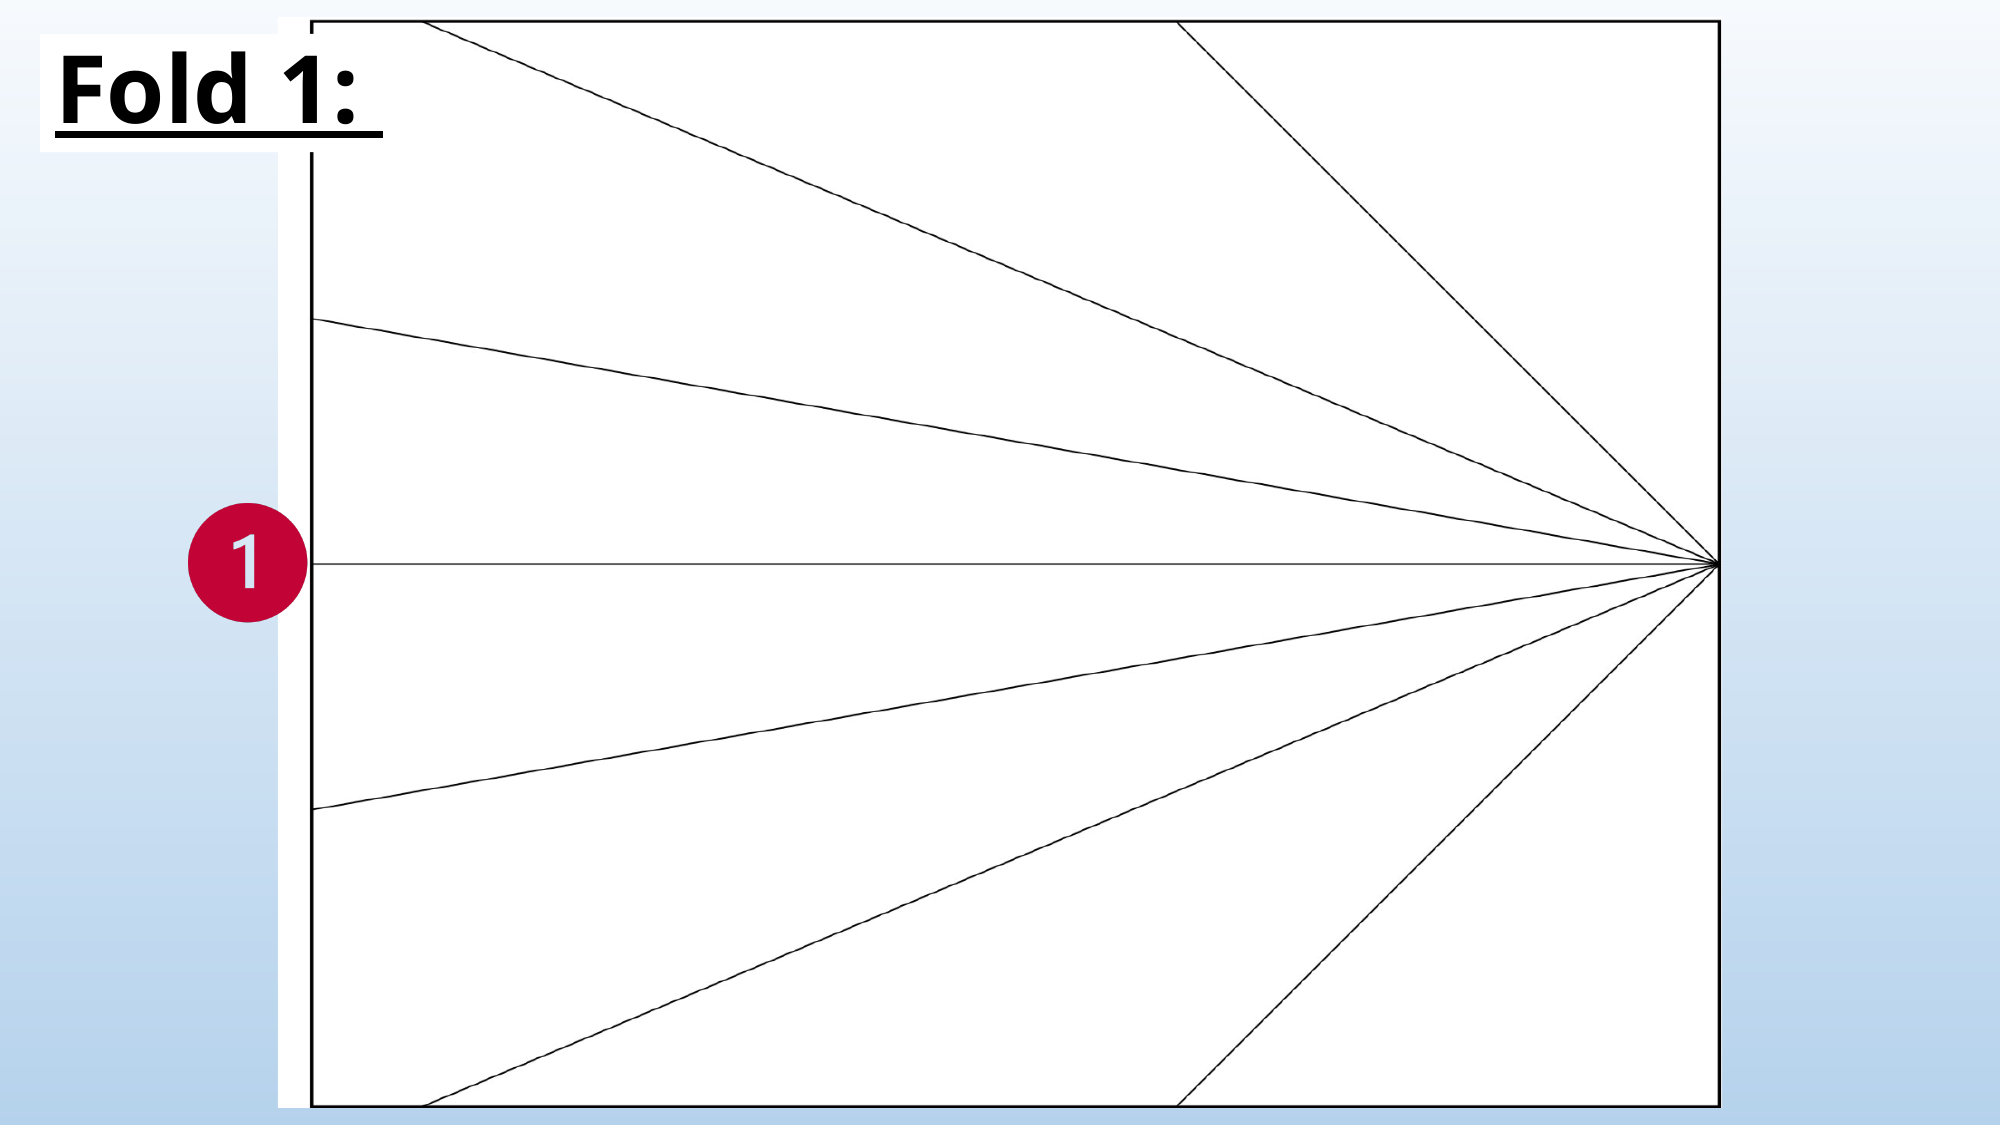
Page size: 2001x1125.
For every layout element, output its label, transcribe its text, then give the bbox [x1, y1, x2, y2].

text_box Fold 1: [40, 33, 400, 153]
picture [171, 0, 1723, 1125]
